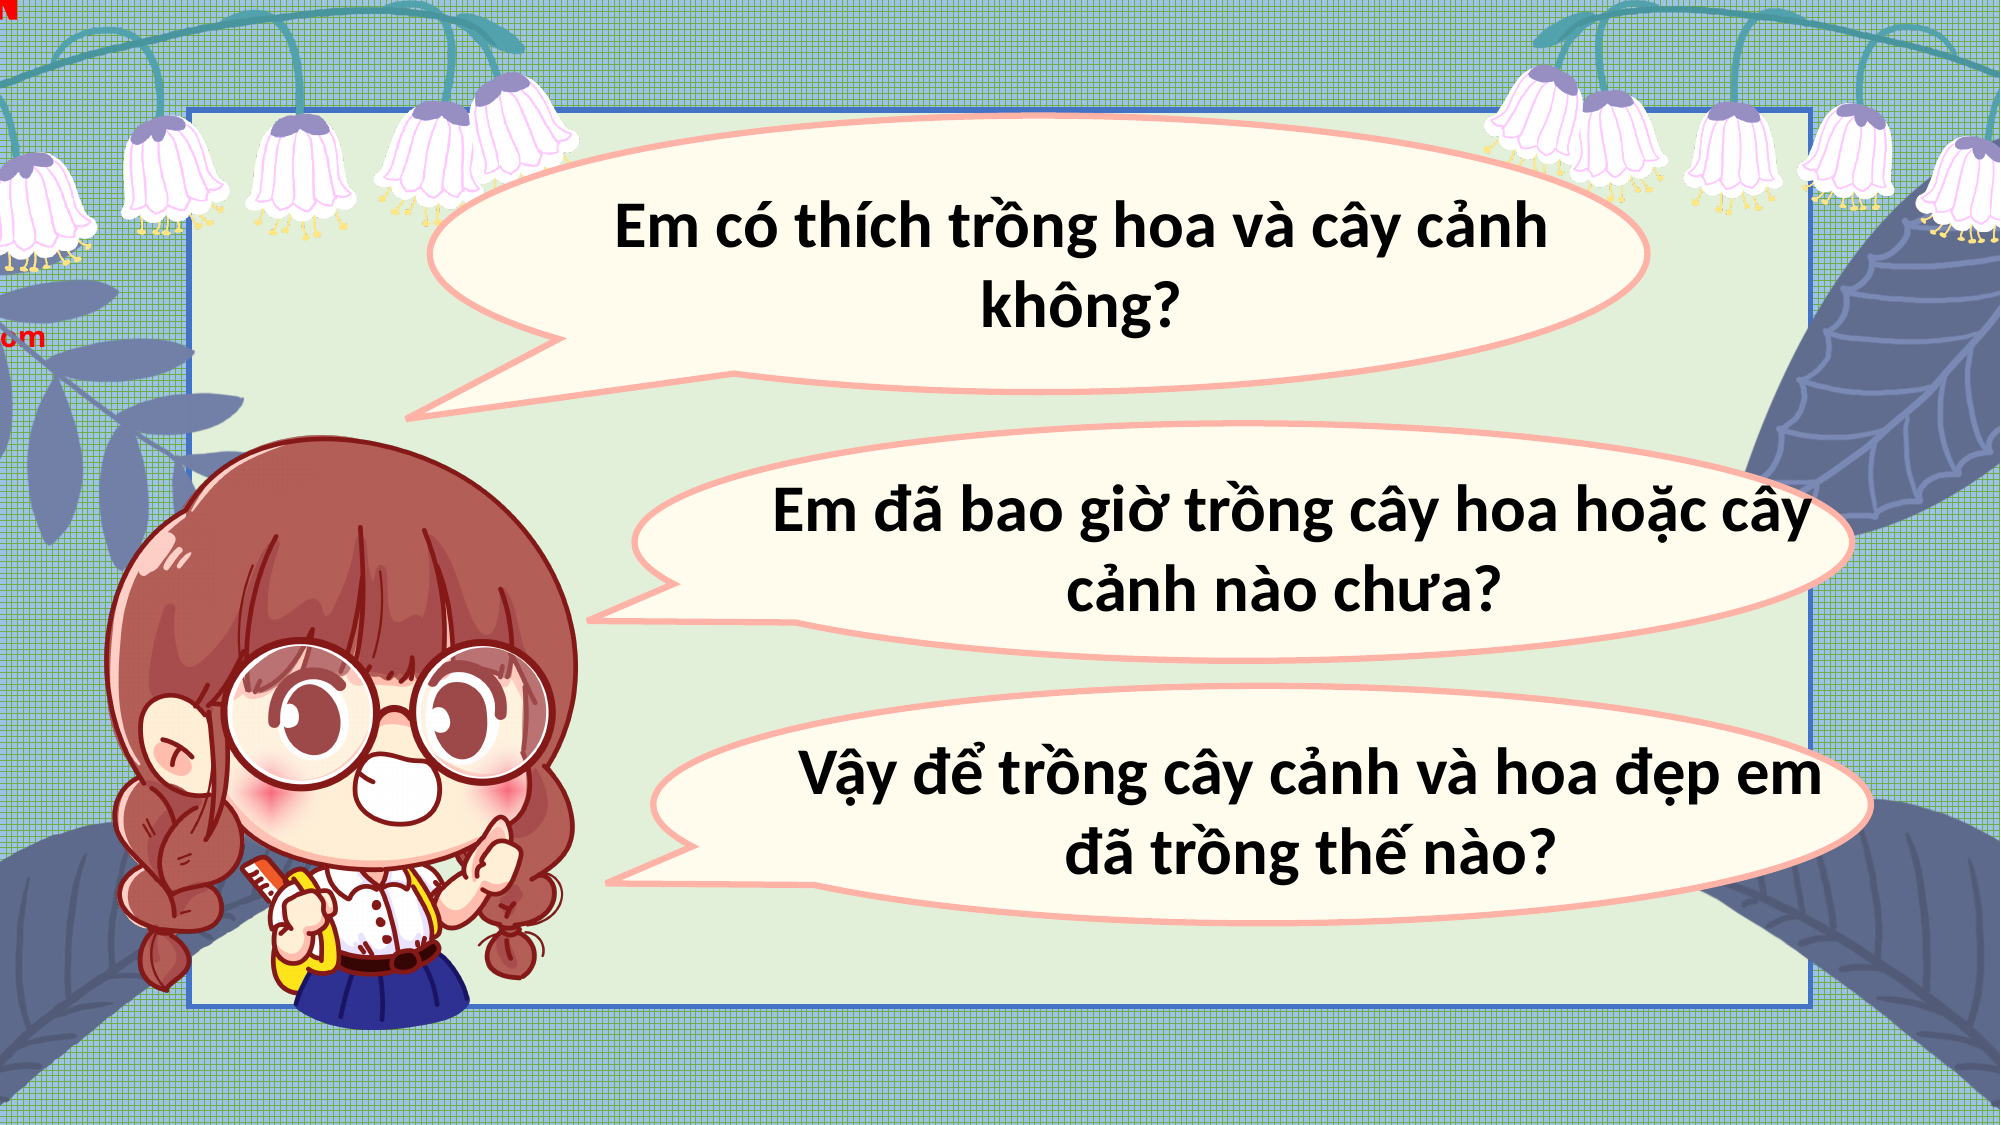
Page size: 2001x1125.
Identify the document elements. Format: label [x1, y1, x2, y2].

text_box [429, 115, 1648, 393]
text_box [634, 423, 1853, 661]
text_box [353, 289, 1727, 615]
picture [1605, 798, 2000, 1125]
picture [0, 0, 591, 1125]
picture [1483, 0, 2000, 542]
text_box [580, 109, 1483, 115]
text_box [591, 625, 1812, 1007]
text_box [653, 685, 1871, 924]
